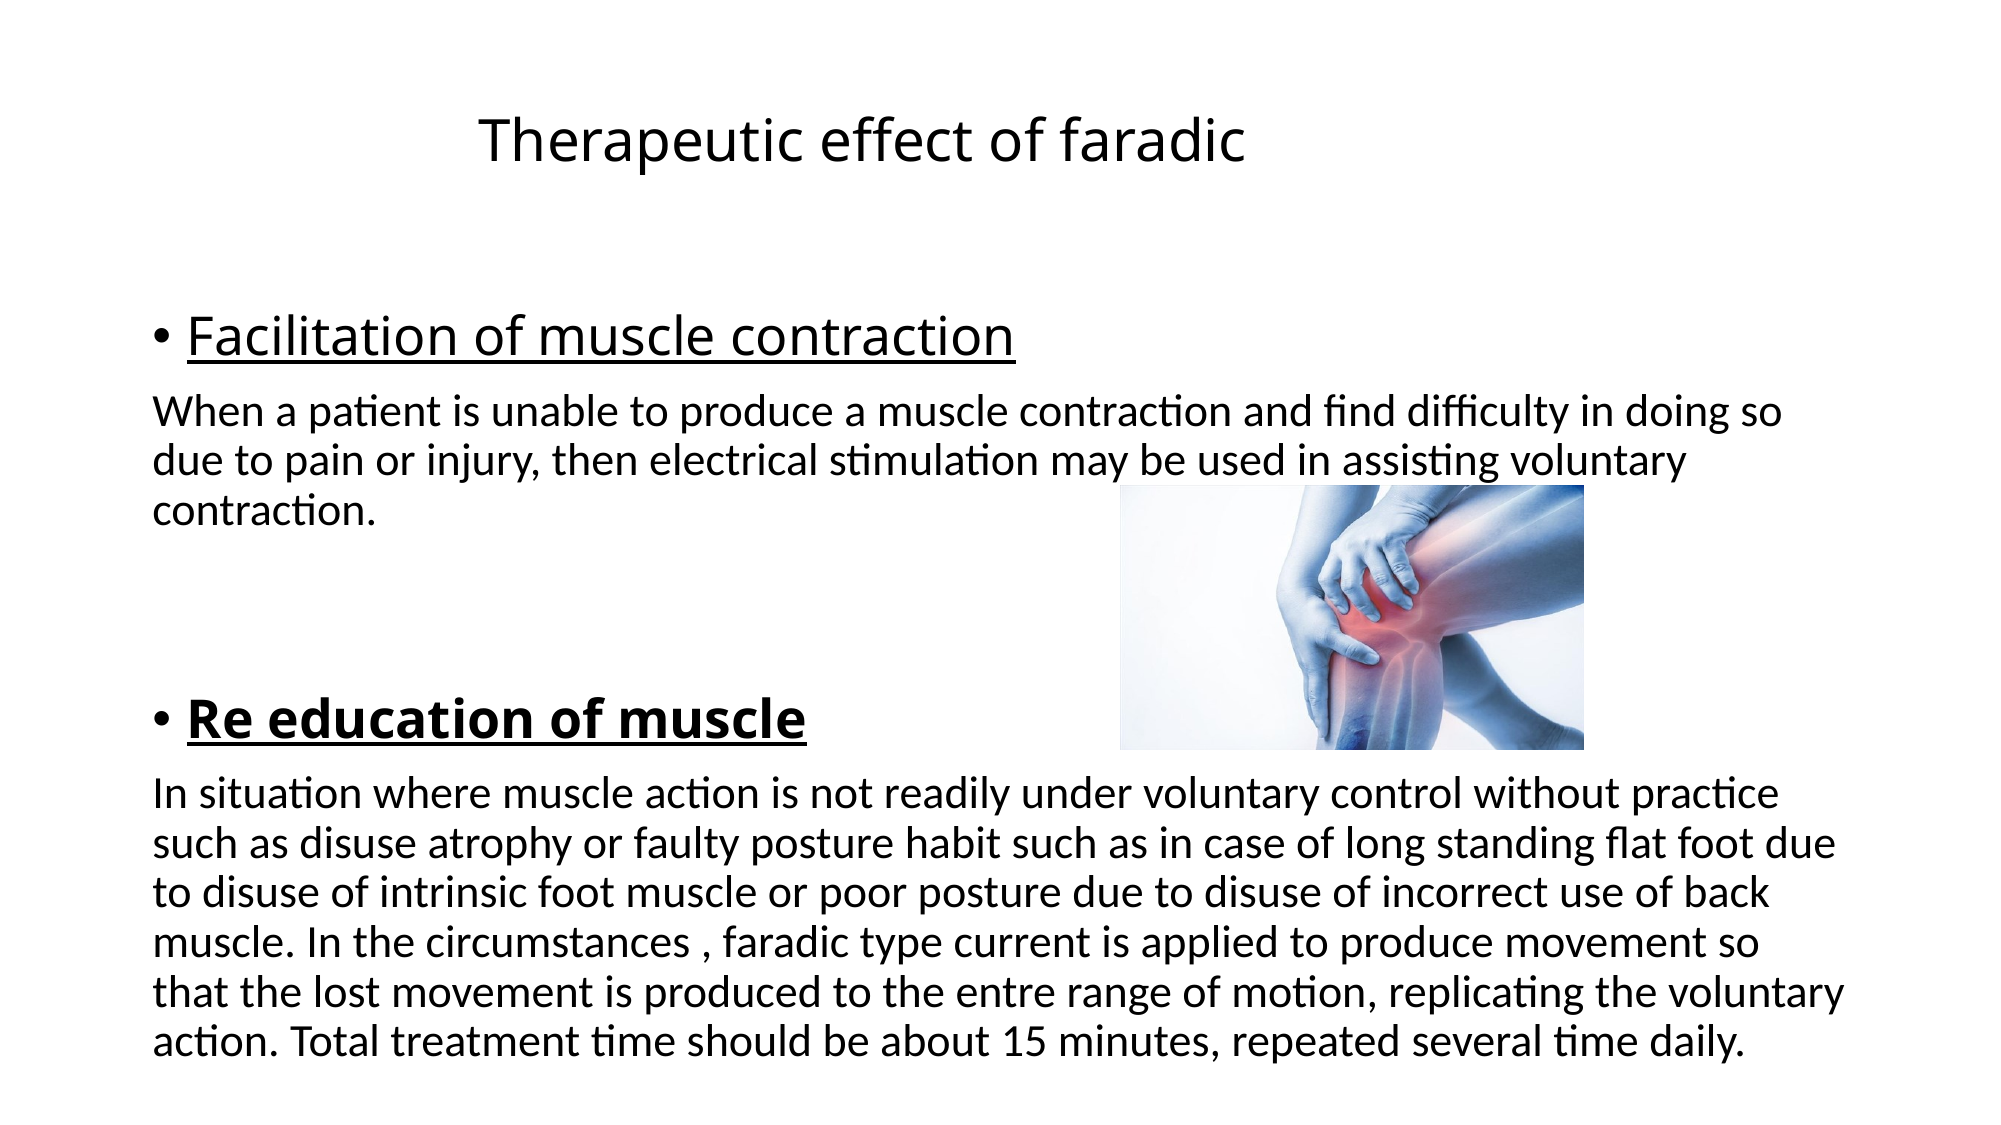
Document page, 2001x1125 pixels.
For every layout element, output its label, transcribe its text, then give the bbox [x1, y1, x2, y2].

title Therapeutic effect of faradic [463, 67, 1431, 217]
list Facilitation of muscle contraction When a patient is unable to produce a muscle contraction and find difficulty in doing so due to pain or injury, then electrical stimulation may be used in assisting voluntary contraction. Re education of muscle In situation where muscle action is not readily under voluntary control without practice such as disuse atrophy or faulty posture habit such as in case of long standing flat foot due to disuse of intrinsic foot muscle or poor posture due to disuse of incorrect use of back muscle. In the circumstances , faradic type current is applied to produce movement so that the lost movement is produced to the entre range of motion, replicating the voluntary action. Total treatment time should be about 15 minutes, repeated several time daily. [137, 302, 1863, 1116]
picture [1120, 485, 1584, 750]
